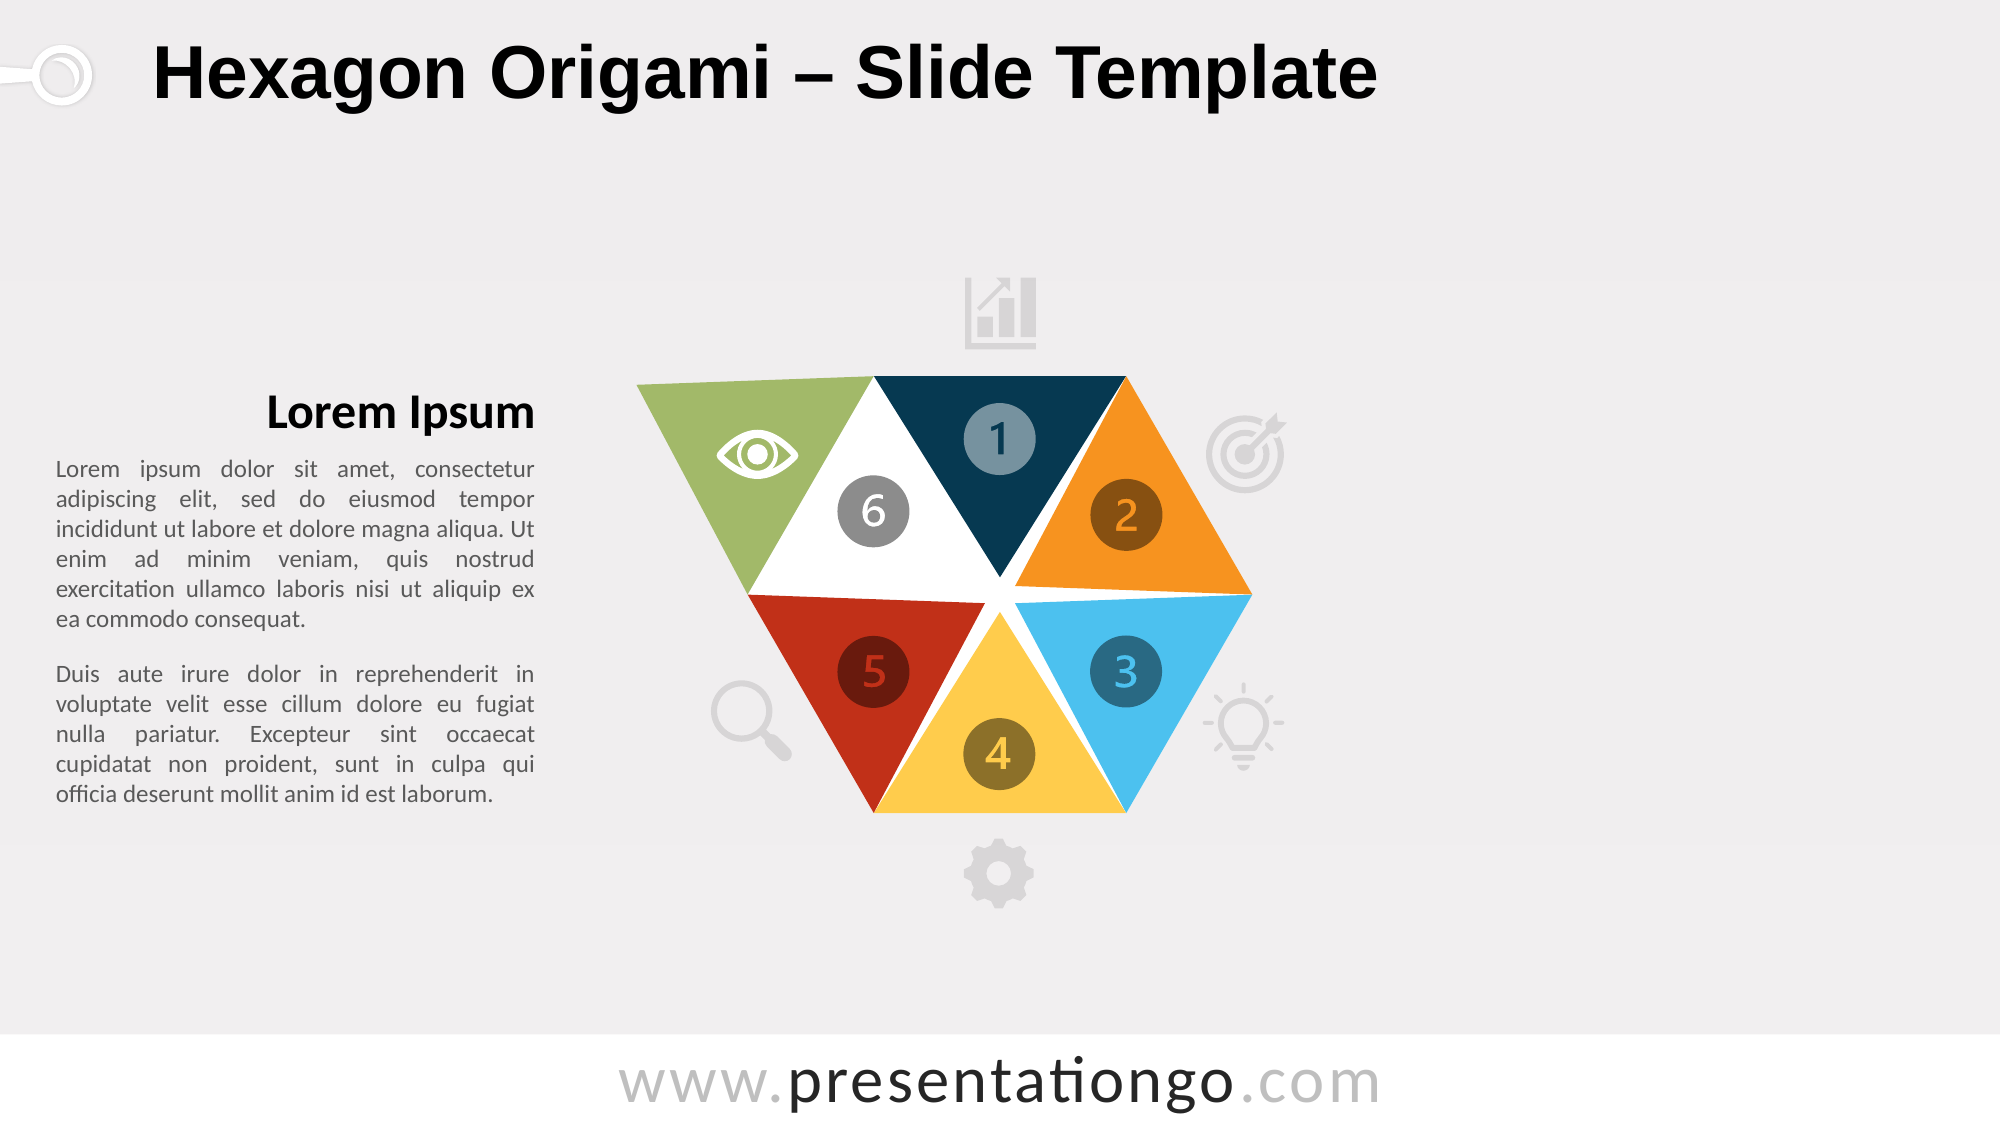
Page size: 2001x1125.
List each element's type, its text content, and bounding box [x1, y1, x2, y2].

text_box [950, 264, 1050, 363]
title Hexagon Origami – Slide Template [137, 26, 1863, 148]
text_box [622, 308, 1203, 813]
text_box [963, 838, 1034, 909]
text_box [1194, 678, 1293, 777]
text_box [708, 405, 807, 504]
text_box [1197, 403, 1296, 502]
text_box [55, 370, 536, 819]
